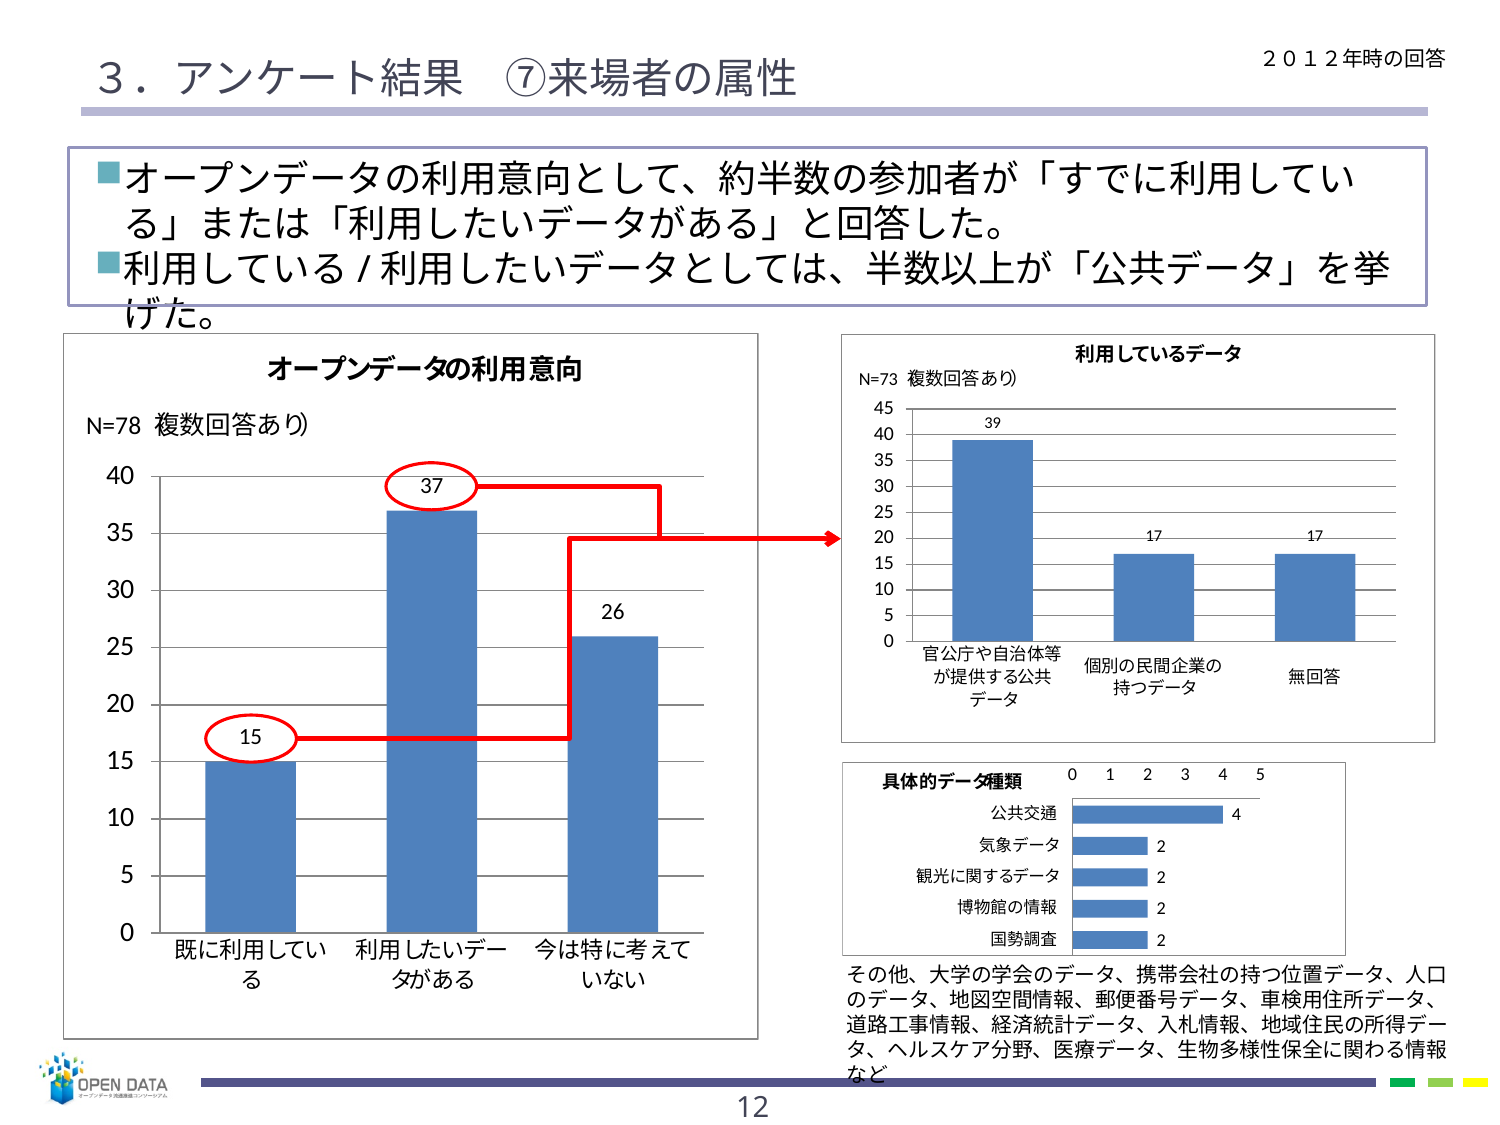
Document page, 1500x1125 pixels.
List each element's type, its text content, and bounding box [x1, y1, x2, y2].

text_box オープンデータの利用意向として、約半数の参加者が「すでに利用している」または「利用したいデータがある」と回答した。 利用している/利用したいデータとしては、半数以上が「公共データ」を挙げた。 [80, 307, 1414, 343]
picture [840, 334, 1436, 744]
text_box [476, 485, 841, 538]
title ３．アンケート結果 ⑦来場者の属性 [74, 1, 1426, 110]
text_box [67, 146, 1428, 307]
text_box その他、大学の学会のデータ、携帯会社の持つ位置データ、人口のデータ、地図空間情報、郵便番号データ、車検用住所データ、道路工事情報、経済統計データ、入札情報、地域住民の所得データ、ヘルスケア分野、医療データ、生物多様性保全に関わる情報など [831, 954, 1464, 1094]
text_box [296, 538, 841, 739]
picture [0, 332, 759, 1125]
text_box ２０１２年時の回答 [1244, 38, 1461, 79]
picture [842, 762, 1347, 957]
slide_number 11 [590, 1081, 916, 1125]
